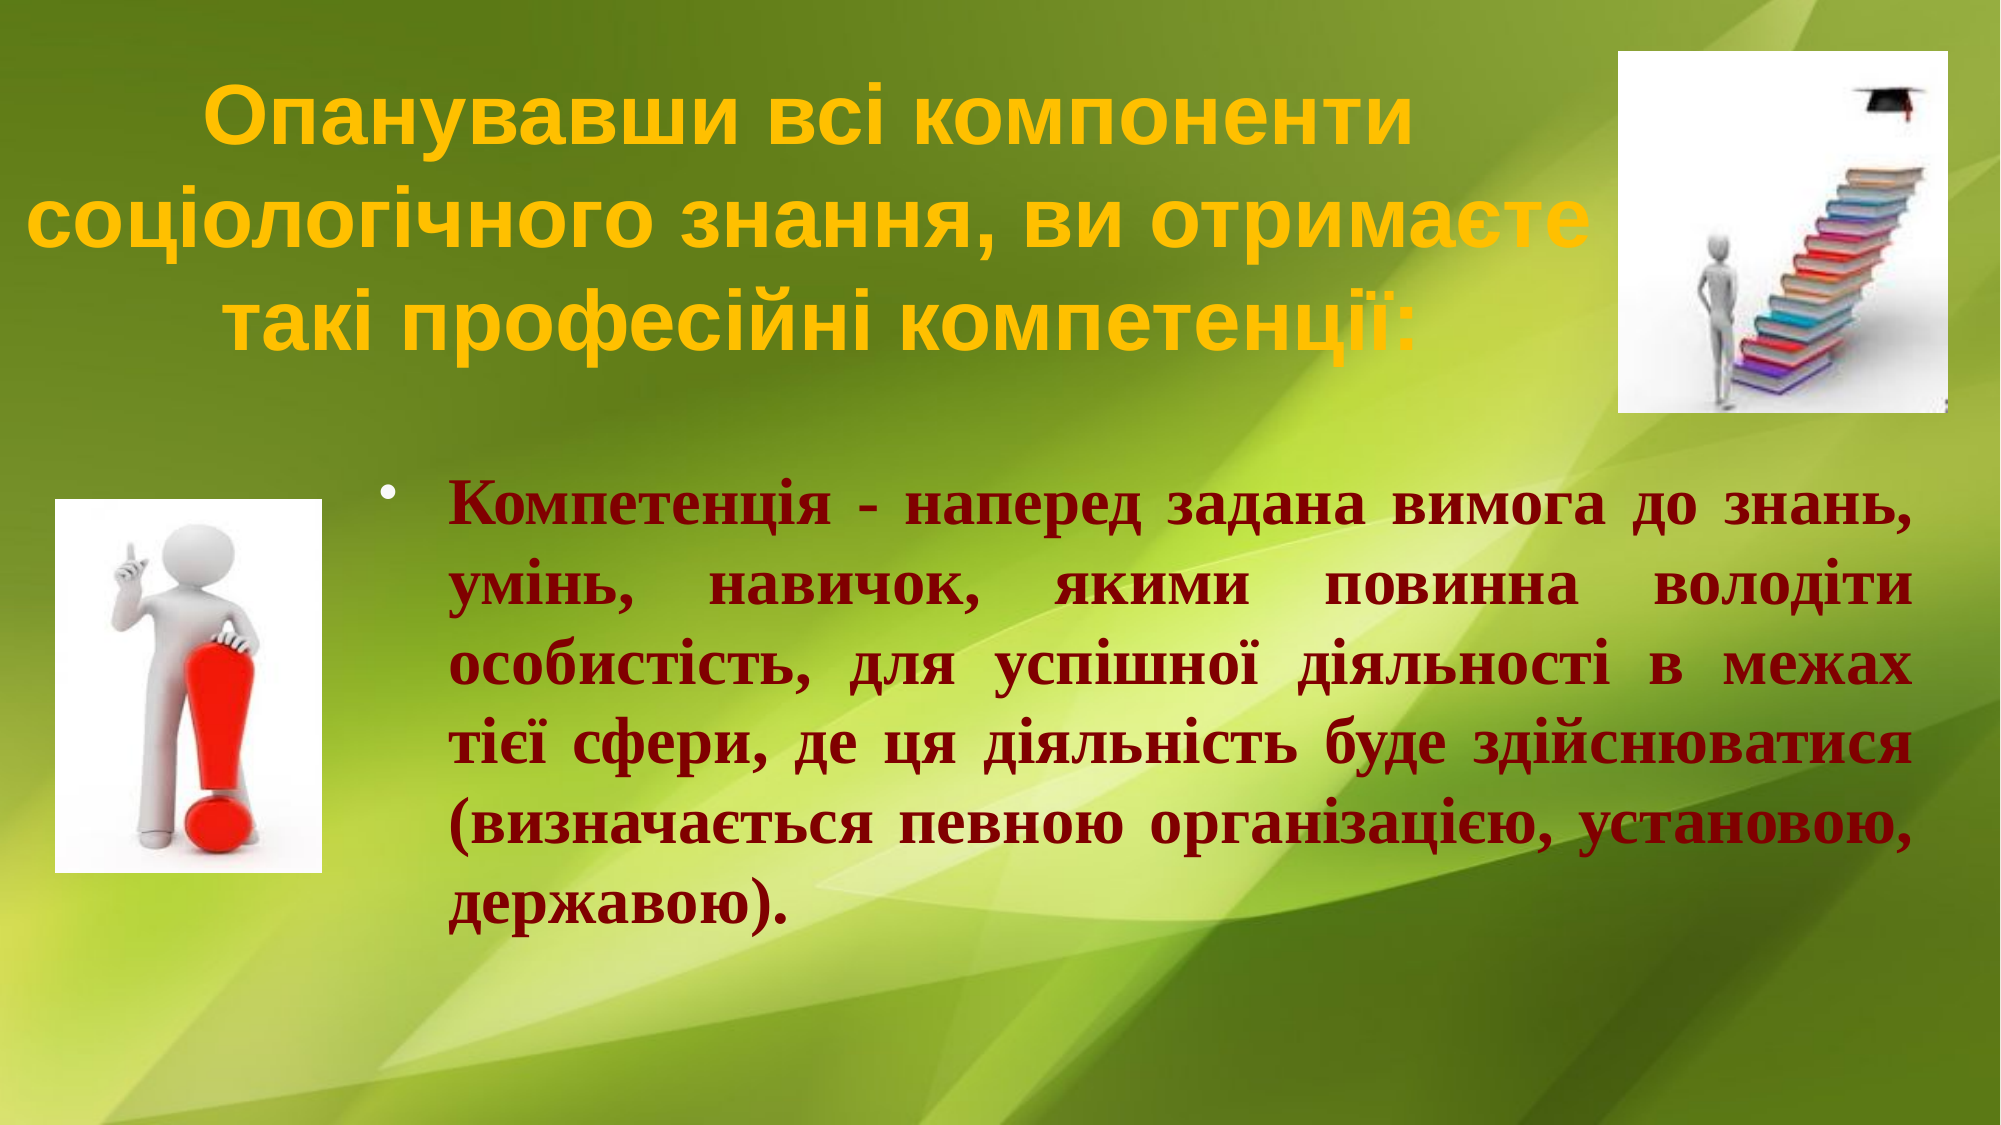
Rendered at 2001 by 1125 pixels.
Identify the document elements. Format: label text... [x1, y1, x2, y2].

title Опанувавши всі компоненти соціологічного знання, ви отримаєте такі професійні компетенції: [0, 0, 1727, 427]
picture [0, 0, 2001, 1125]
list Компетенція - наперед задана вимога до знань, умінь, навичок, якими повинна володіти особистість, для успішної діяльності в межах тієї сфери, де ця діяльність буде здійснюватися (визначається певною організацією, установою, державою). [343, 449, 1931, 1094]
